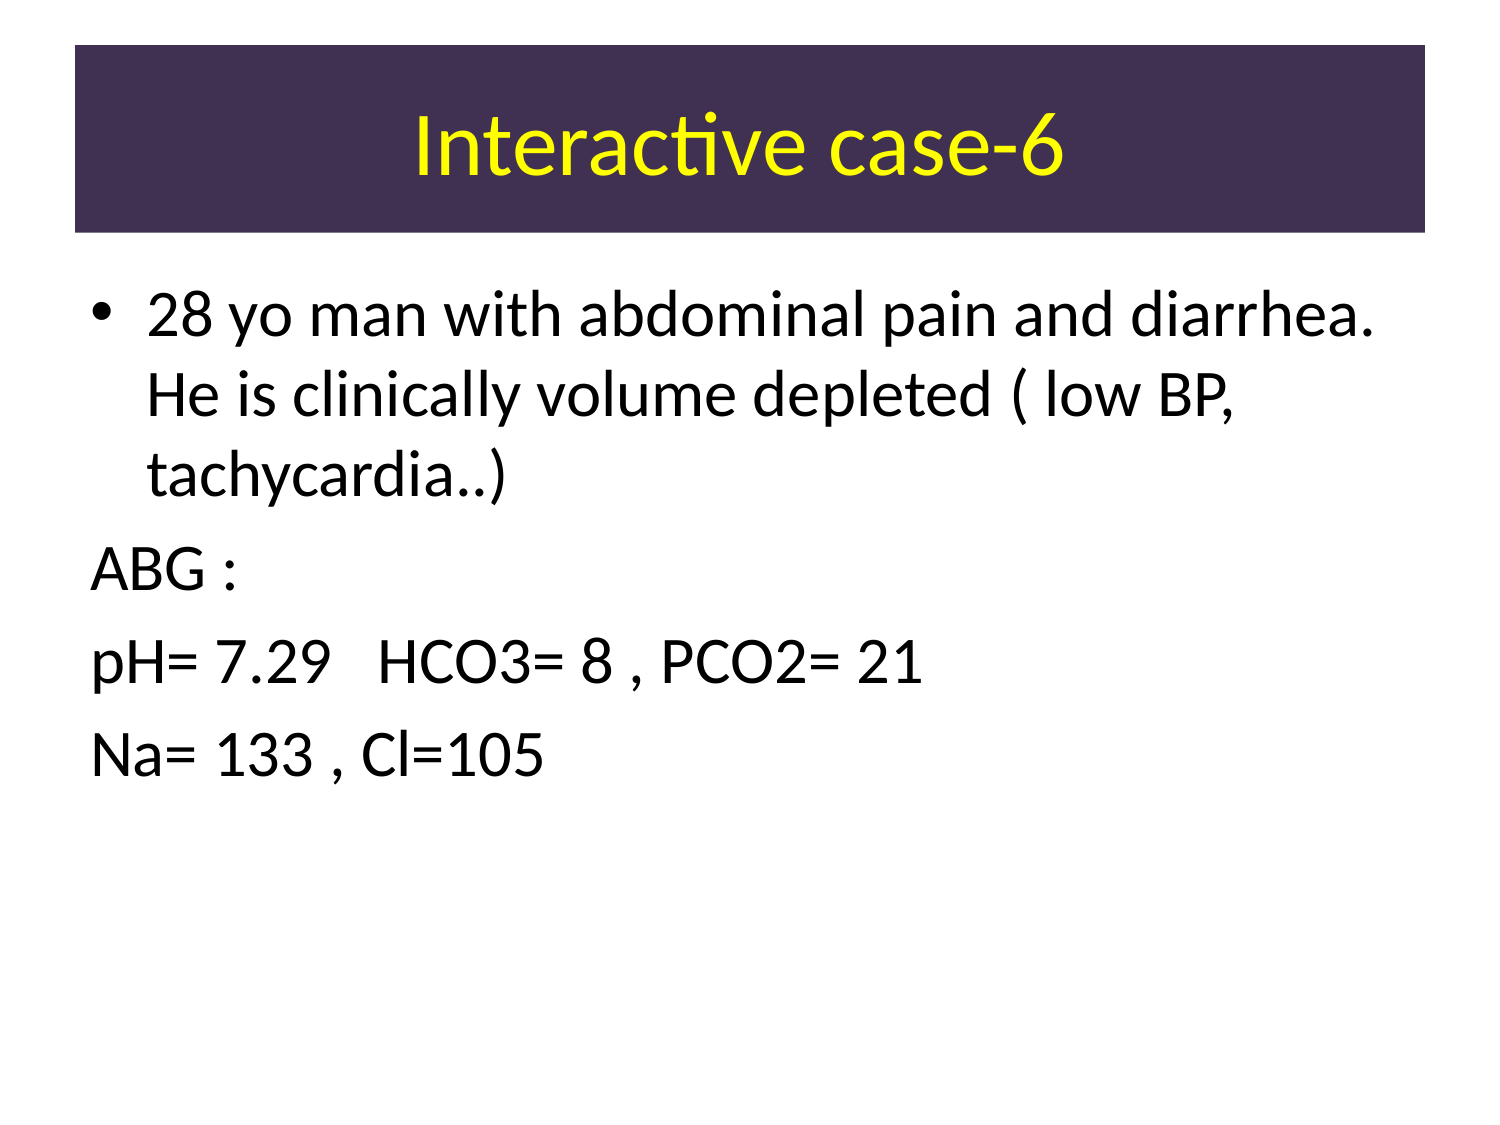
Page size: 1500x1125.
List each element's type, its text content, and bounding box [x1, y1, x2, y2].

list 28 yo man with abdominal pain and diarrhea. He is clinically volume depleted ( low BP, tachycardia..) ABG : pH= 7.29 HCO3= 8 , PCO2= 21 Na= 133 , Cl=105 [75, 262, 1425, 1005]
title Interactive case-6 [75, 45, 1425, 233]
